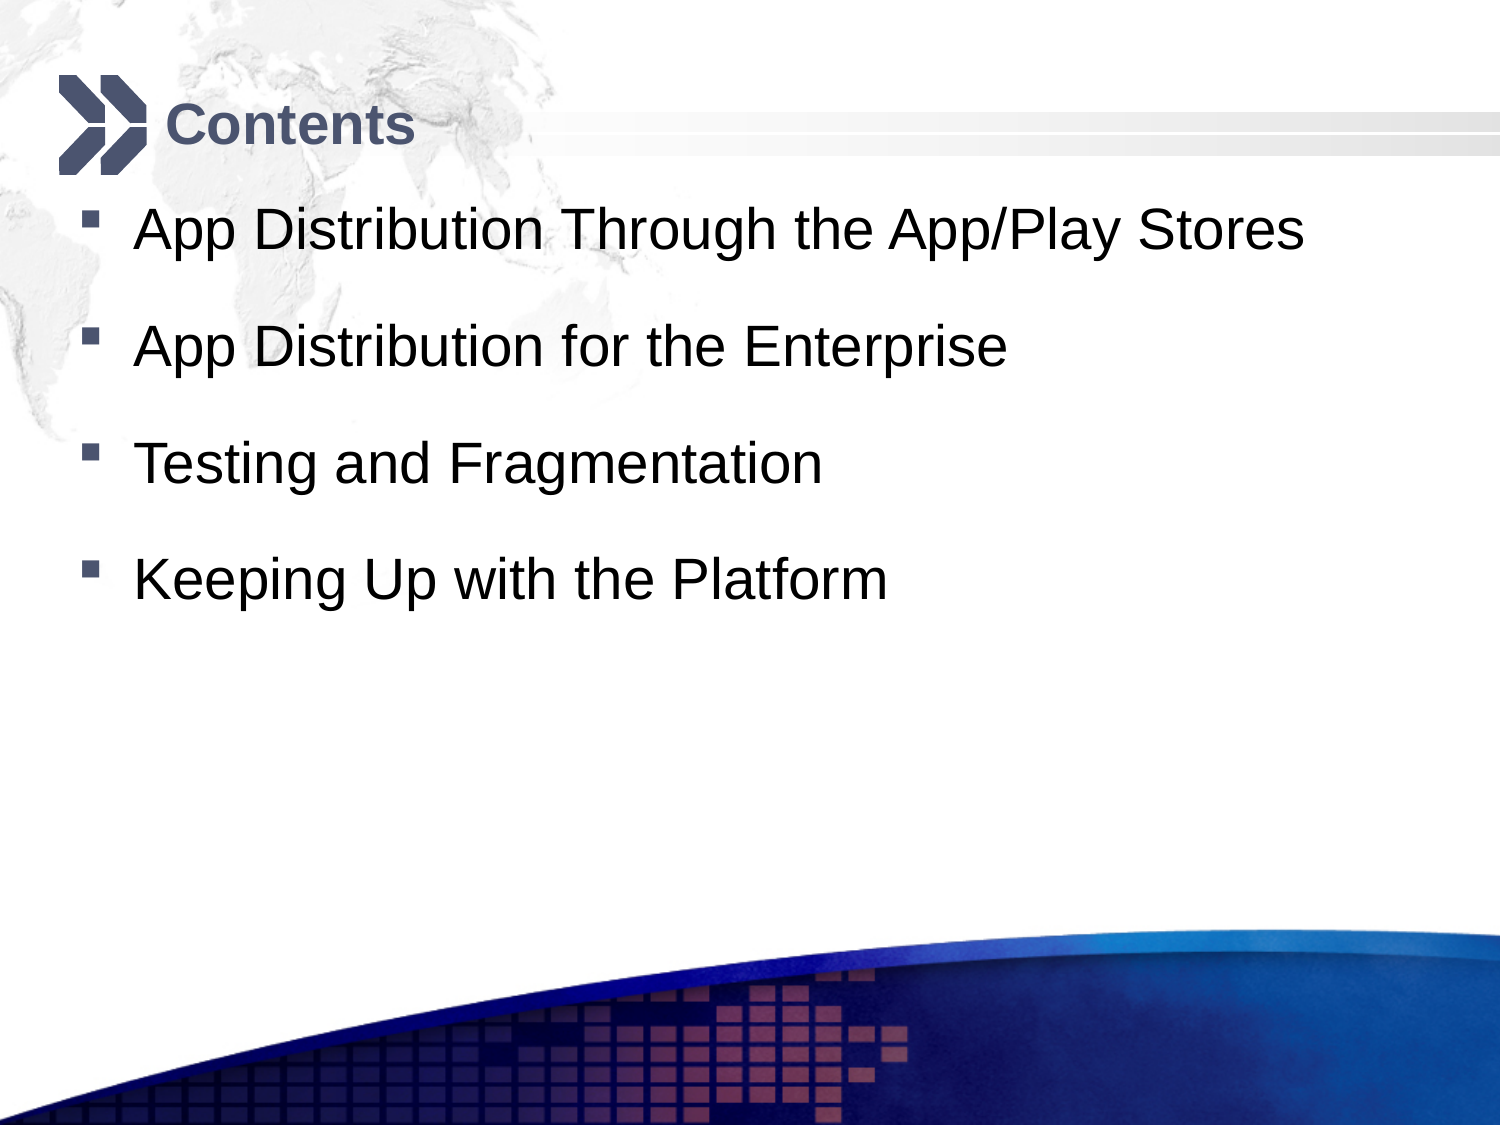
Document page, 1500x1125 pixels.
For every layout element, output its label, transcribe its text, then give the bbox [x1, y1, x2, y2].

picture [0, 0, 1500, 1125]
title Contents [149, 74, 1388, 148]
list App Distribution Through the App/Play Stores App Distribution for the Enterprise Testing and Fragmentation Keeping Up with the Platform [62, 148, 1426, 925]
